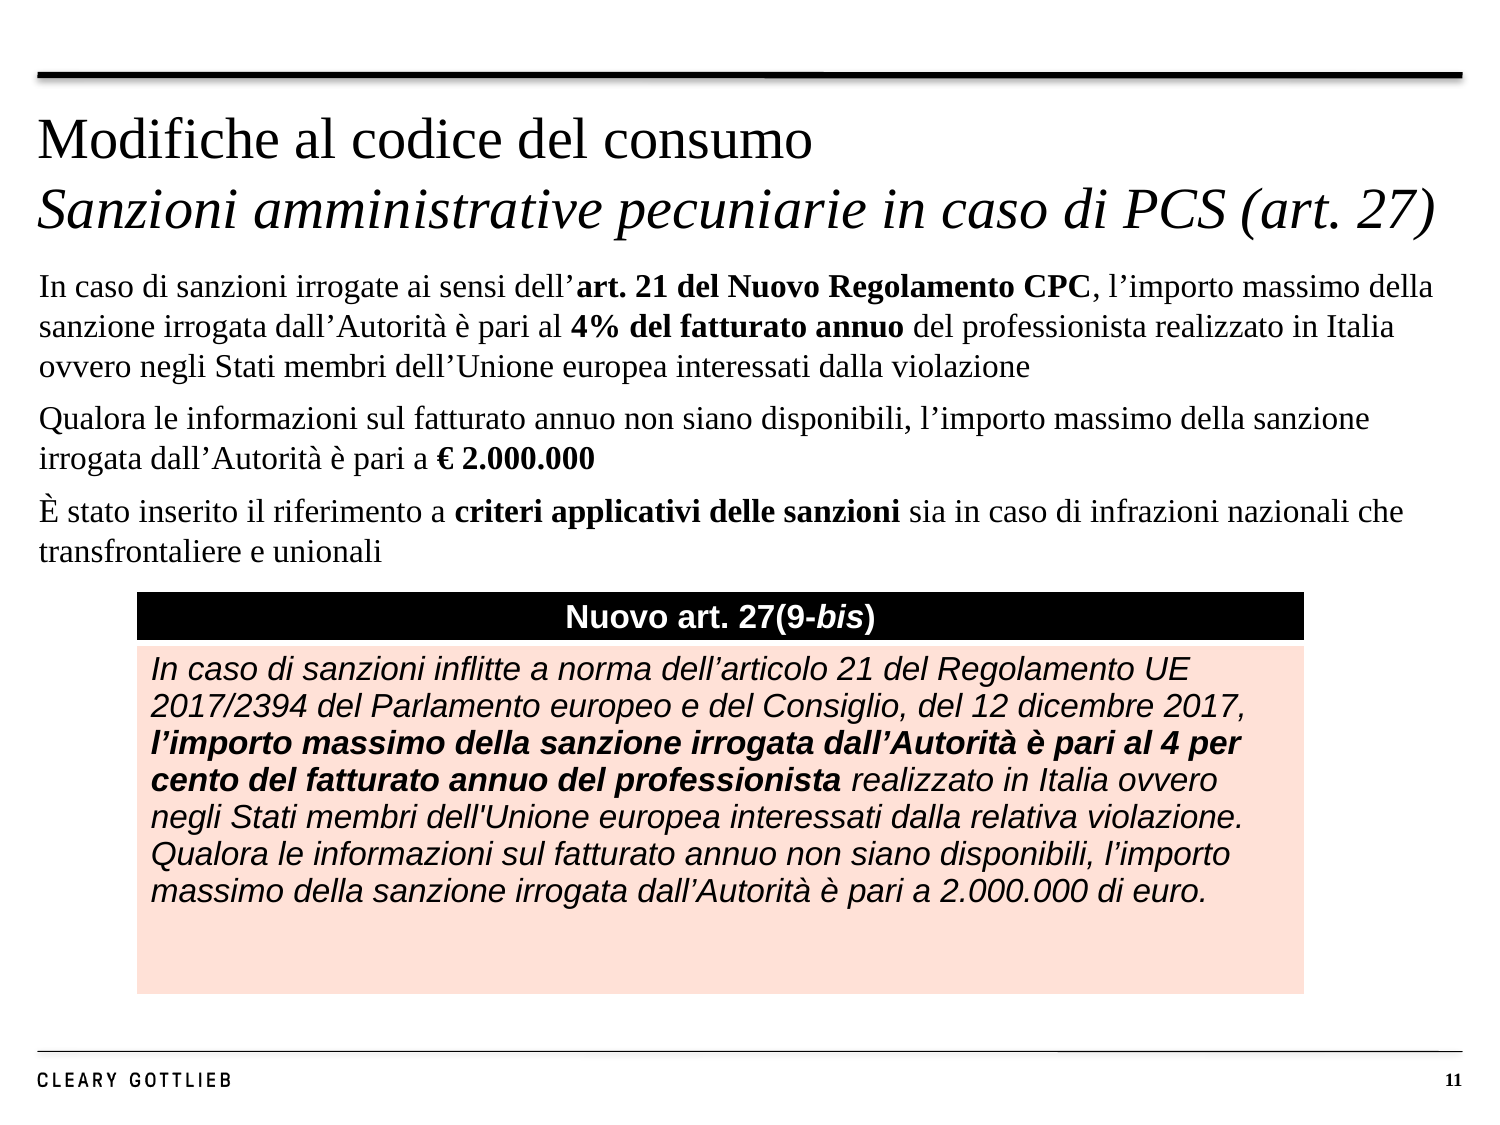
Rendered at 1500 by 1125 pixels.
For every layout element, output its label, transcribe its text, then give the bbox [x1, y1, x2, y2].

table_header Nuovo art. 27(9-bis) [137, 592, 1304, 640]
title Modifiche al codice del consumo Sanzioni amministrative pecuniarie in caso di PCS (art. 27) [37, 100, 1463, 250]
picture [32, 1068, 236, 1091]
table_cell In caso di sanzioni inflitte a norma dell’articolo 21 del Regolamento UE 2017/2394 del Parlamento europeo e del Consiglio, del 12 dicembre 2017, l’importo massimo della sanzione irrogata dall’Autorità è pari al 4 per cento del fatturato annuo del professionista realizzato in Italia ovvero negli Stati membri dell'Unione europea interessati dalla relativa violazione. Qualora le informazioni sul fatturato annuo non siano disponibili, l’importo massimo della sanzione irrogata dall’Autorità è pari a 2.000.000 di euro. [137, 646, 1304, 994]
list In caso di sanzioni irrogate ai sensi dell’art. 21 del Nuovo Regolamento CPC, l’importo massimo della sanzione irrogata dall’Autorità è pari al 4% del fatturato annuo del professionista realizzato in Italia ovvero negli Stati membri dell’Unione europea interessati dalla violazione Qualora le informazioni sul fatturato annuo non siano disponibili, l’importo massimo della sanzione irrogata dall’Autorità è pari a € 2.000.000 È stato inserito il riferimento a criteri applicativi delle sanzioni sia in caso di infrazioni nazionali che transfrontaliere e unionali [37, 264, 1463, 1013]
